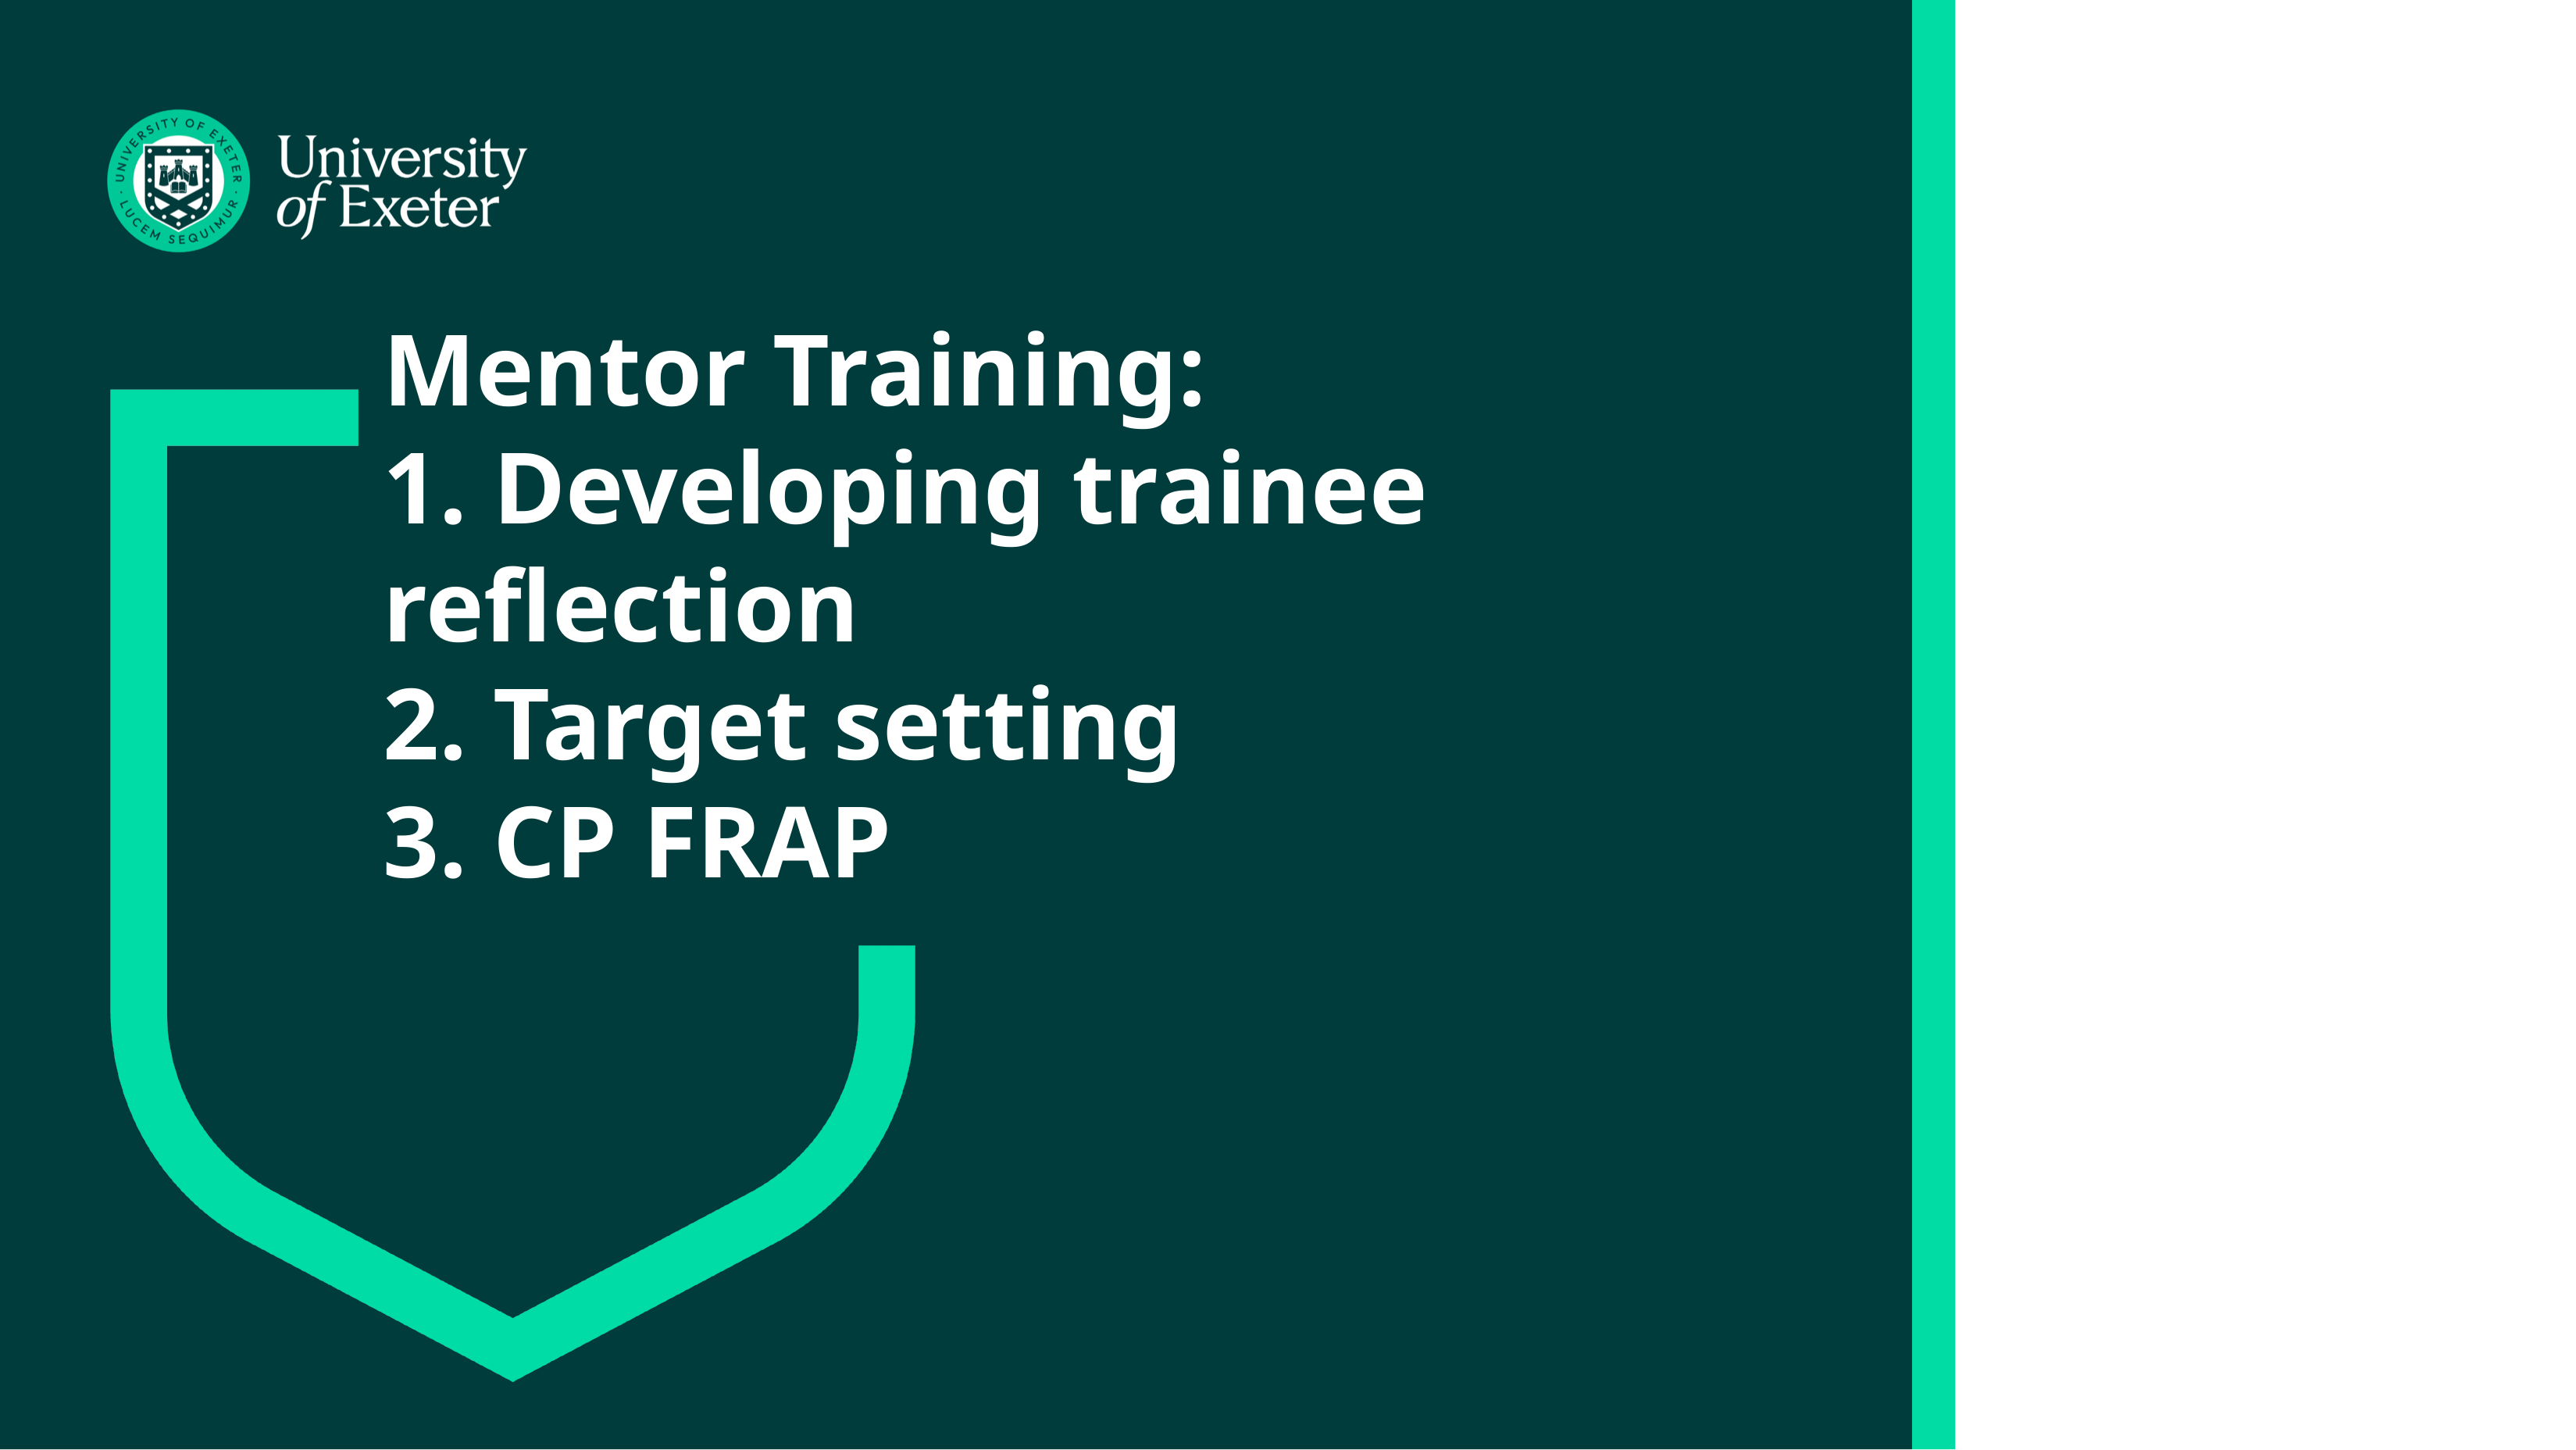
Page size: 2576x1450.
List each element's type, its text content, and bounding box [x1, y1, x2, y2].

picture [87, 362, 938, 1409]
title Mentor Training: 1. Developing trainee reflection 2. Target setting 3. CP FRAP [371, 301, 1866, 1148]
picture [86, 28, 549, 334]
